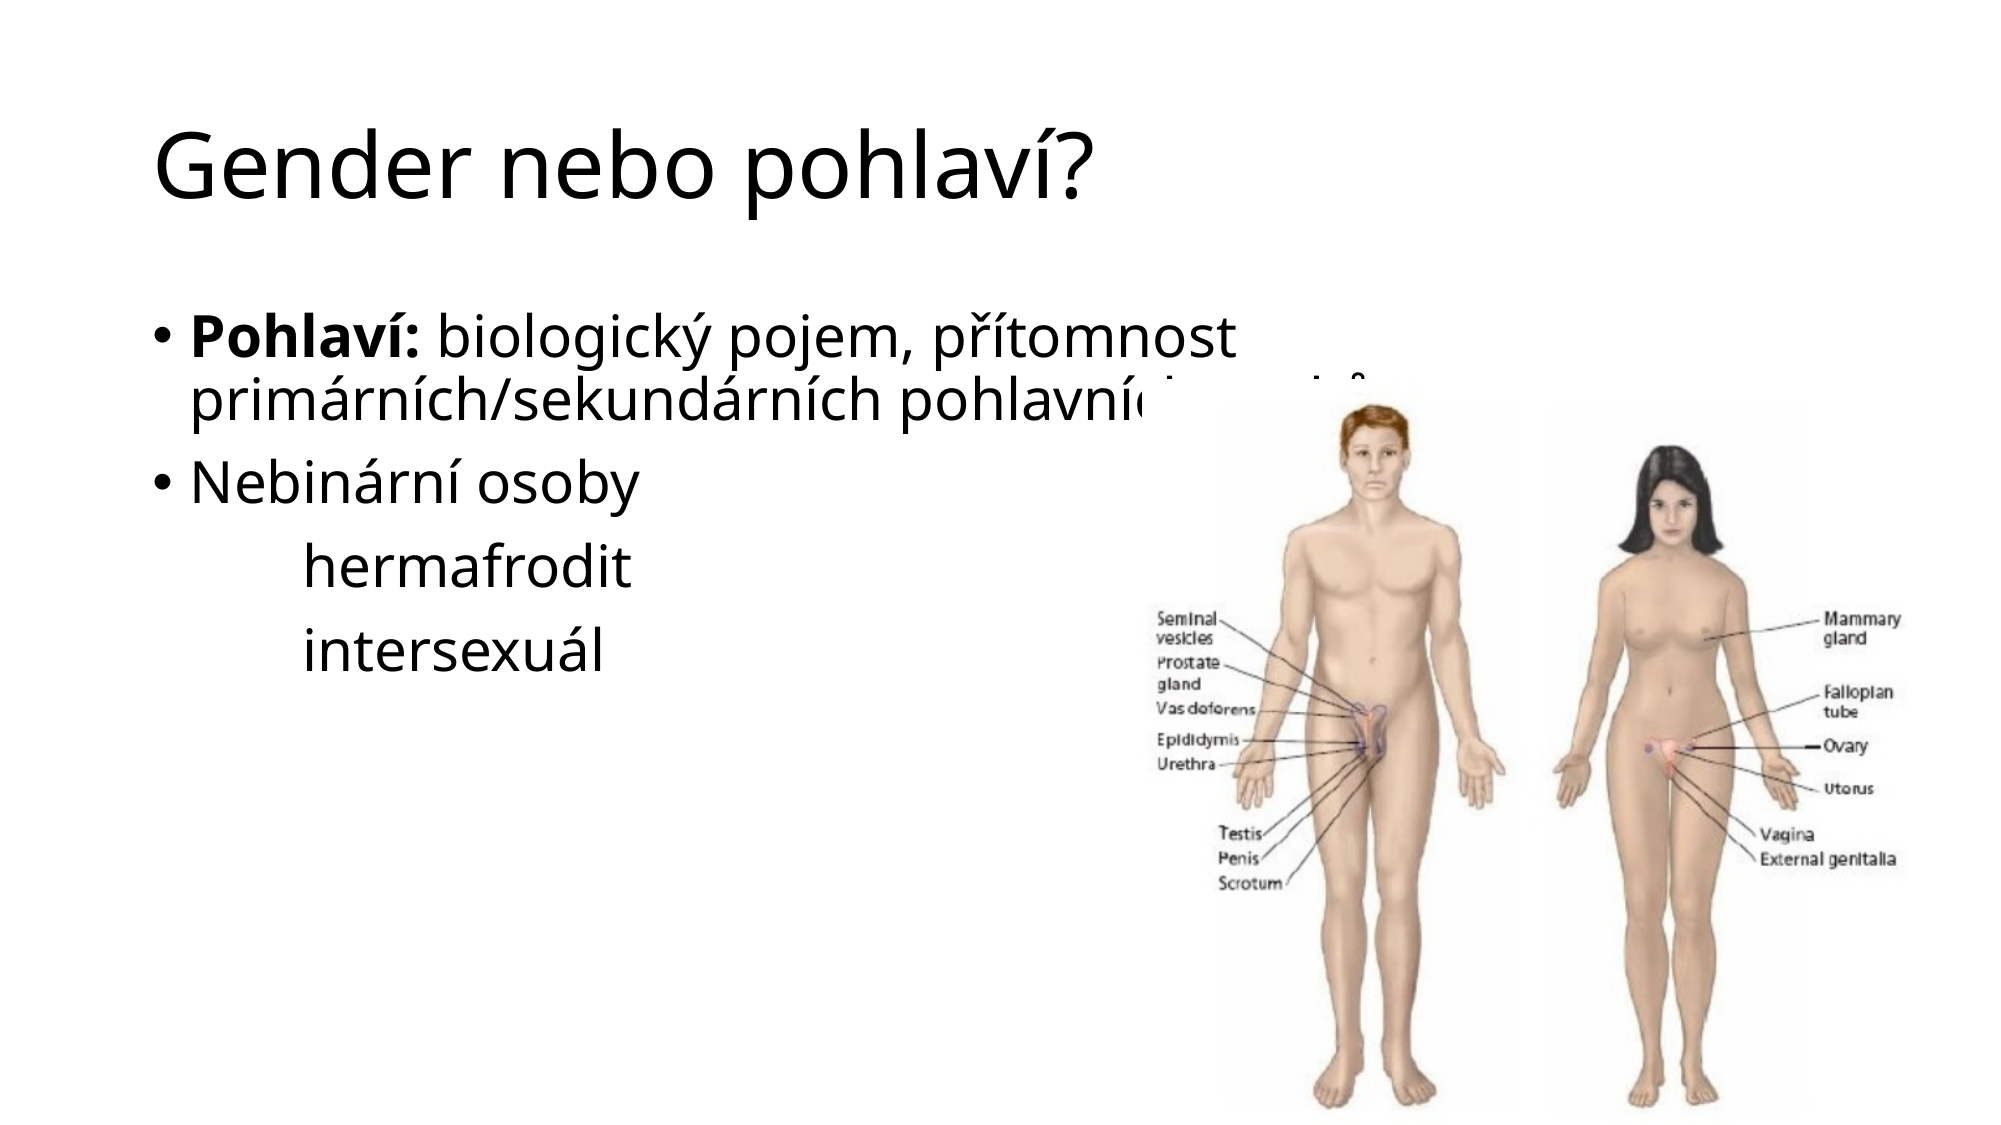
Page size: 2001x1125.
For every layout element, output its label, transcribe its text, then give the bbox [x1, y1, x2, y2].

list Pohlaví: biologický pojem, přítomnost primárních/sekundárních pohlavních znaků Nebinární osoby hermafrodit intersexuál [137, 299, 1863, 1014]
picture [1142, 379, 1908, 1125]
title Gender nebo pohlaví? [137, 59, 1863, 278]
